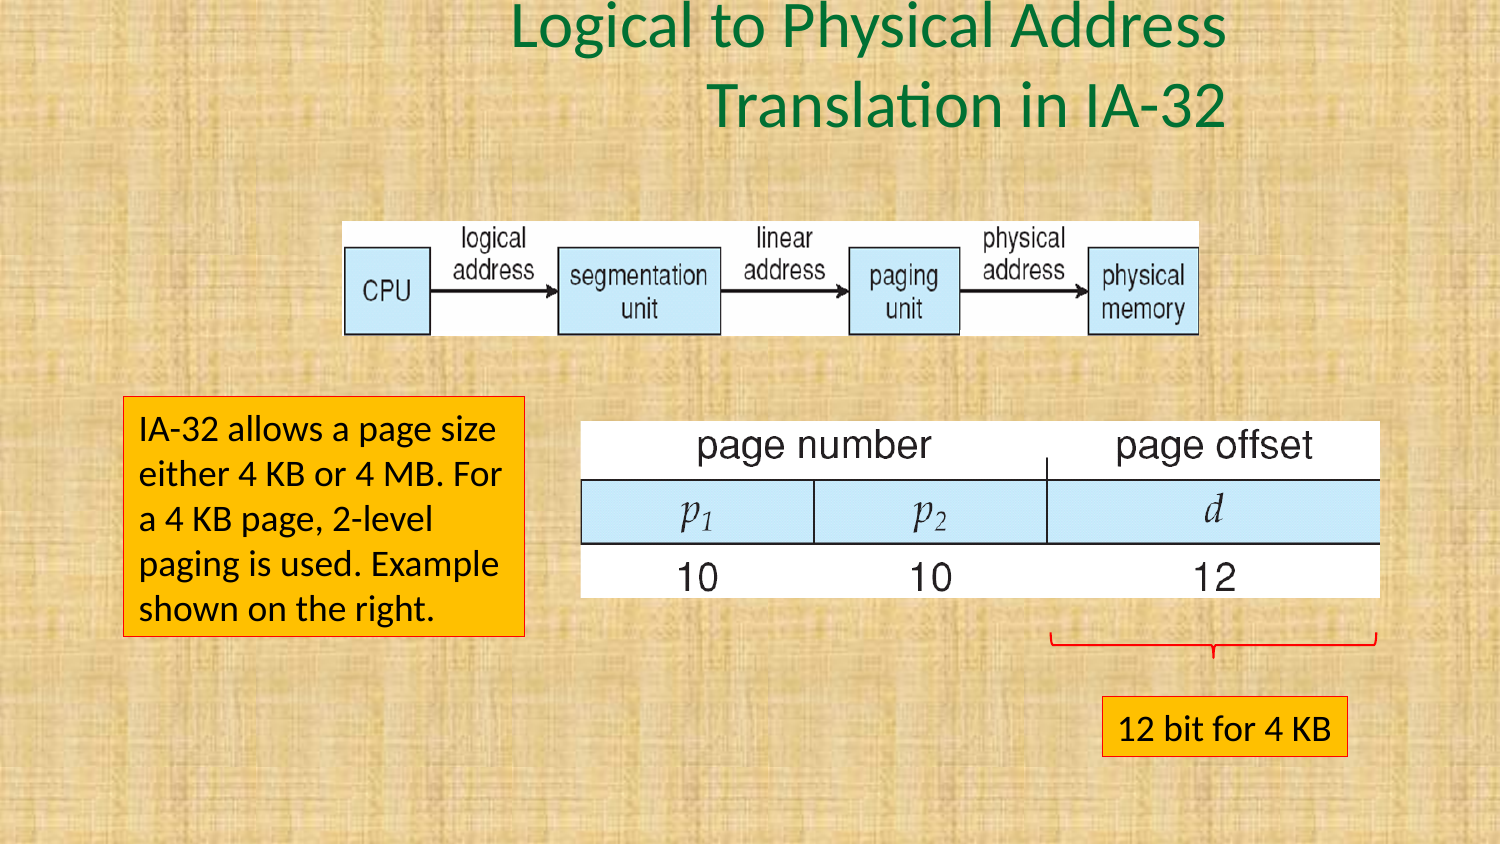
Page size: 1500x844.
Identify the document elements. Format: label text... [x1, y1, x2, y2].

text_box [1049, 632, 1378, 659]
text_box 12 bit for 4 KB [1102, 696, 1348, 757]
title Logical to Physical Address Translation in IA-32 [298, 23, 1243, 100]
picture [0, 0, 1500, 844]
text_box IA-32 allows a page size either 4 KB or 4 MB. For a 4 KB page, 2-level paging is used. Example shown on the right. [123, 396, 525, 637]
